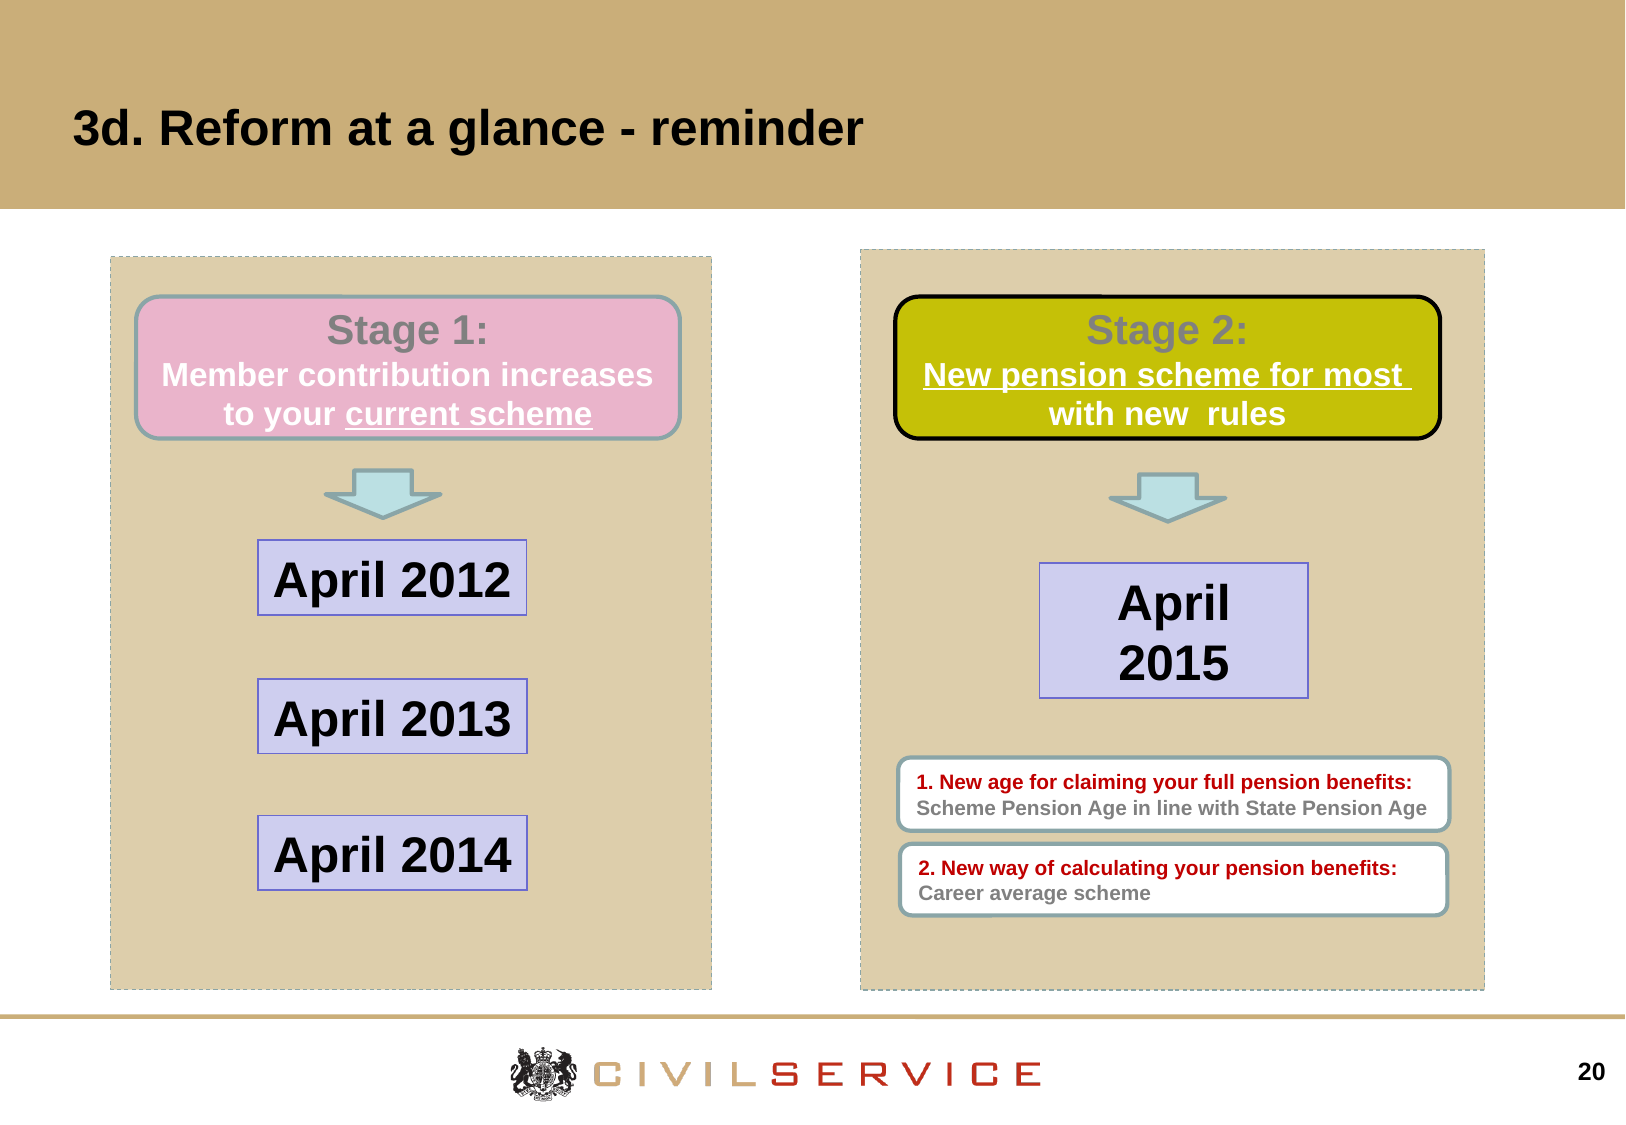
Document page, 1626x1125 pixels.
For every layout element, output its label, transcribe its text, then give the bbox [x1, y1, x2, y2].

text_box 1. New age for claiming your full pension benefits: Scheme Pension Age in line with State Pension Age [896, 755, 1452, 833]
text_box [859, 247, 1487, 992]
text_box Stage 2: New pension scheme for most with new rules [893, 294, 1443, 441]
text_box [1108, 472, 1228, 524]
text_box [323, 468, 443, 520]
text_box April 2012 [257, 540, 527, 615]
text_box April 2015 [1039, 563, 1308, 698]
text_box April 2013 [257, 678, 527, 754]
text_box Stage 1: Member contribution increases to your current scheme [133, 294, 682, 441]
picture [503, 1035, 1047, 1107]
title 3d. Reform at a glance - reminder [57, 42, 1521, 209]
text_box April 2014 [257, 815, 527, 891]
text_box 2. New way of calculating your pension benefits: Career average scheme [897, 841, 1450, 918]
text_box [108, 255, 714, 992]
